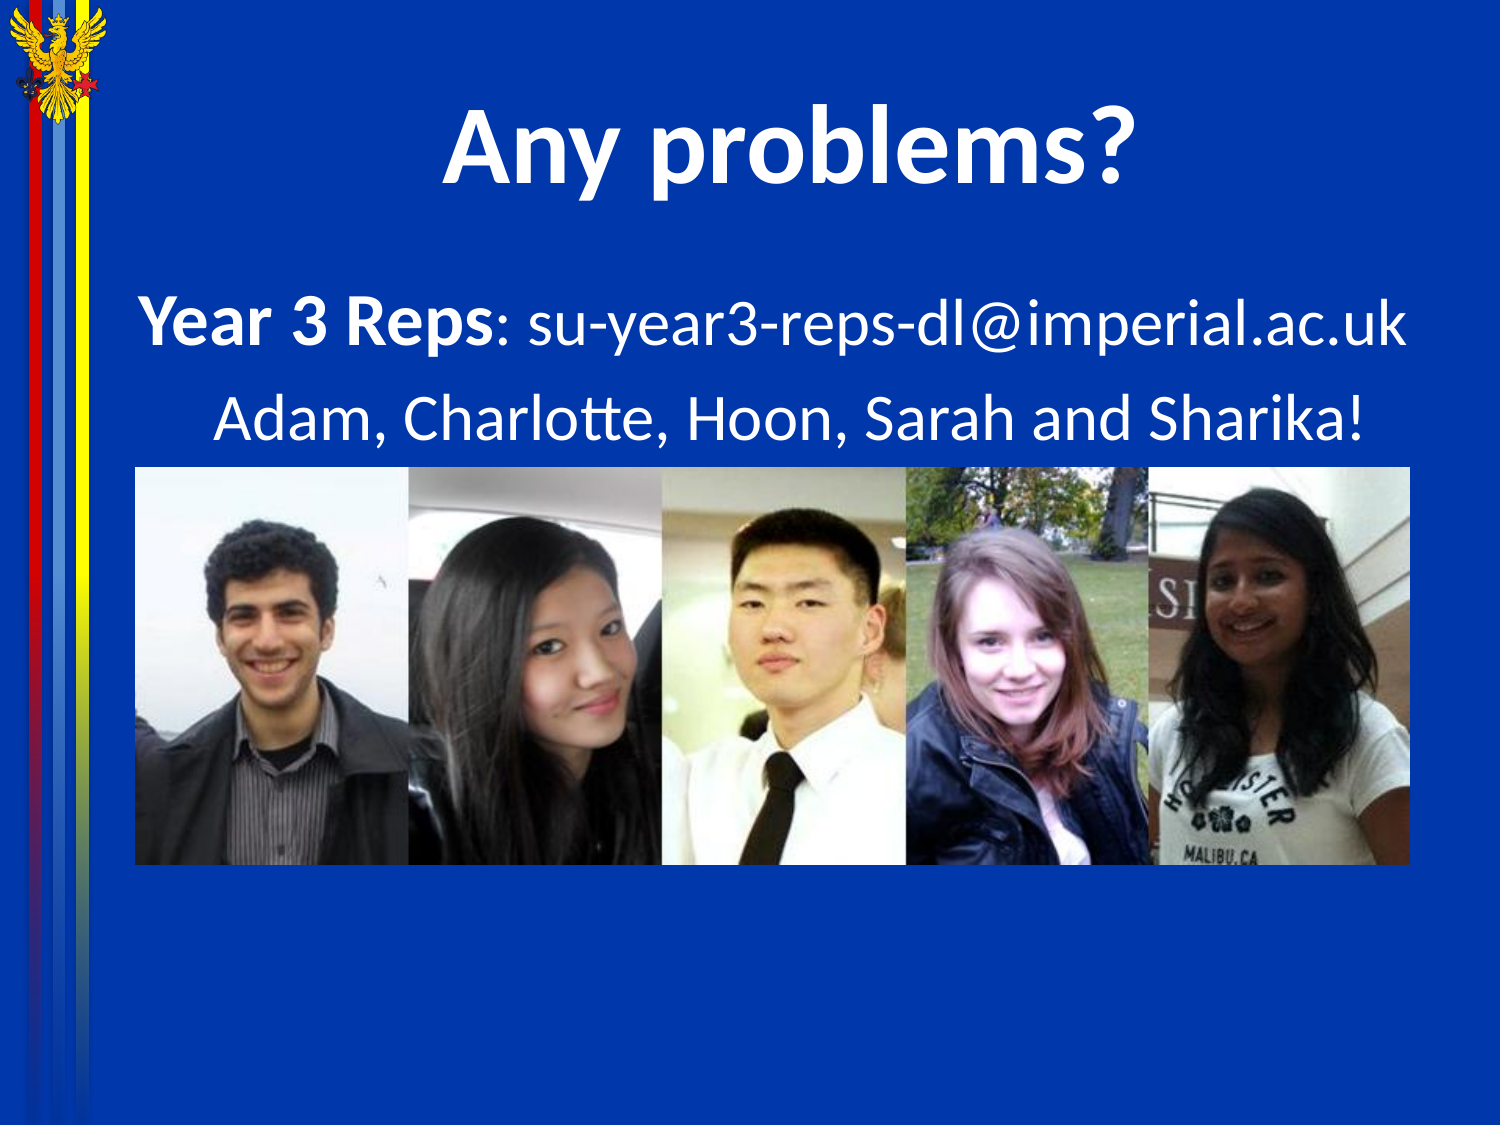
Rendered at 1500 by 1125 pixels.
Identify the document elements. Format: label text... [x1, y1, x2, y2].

title Any problems? [123, 45, 1459, 233]
picture [0, 0, 113, 127]
picture [135, 467, 1410, 866]
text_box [29, 135, 89, 1125]
list Year 3 Reps: su-year3-reps-dl@imperial.ac.uk Adam, Charlotte, Hoon, Sarah and Sharika! [123, 262, 1459, 1083]
